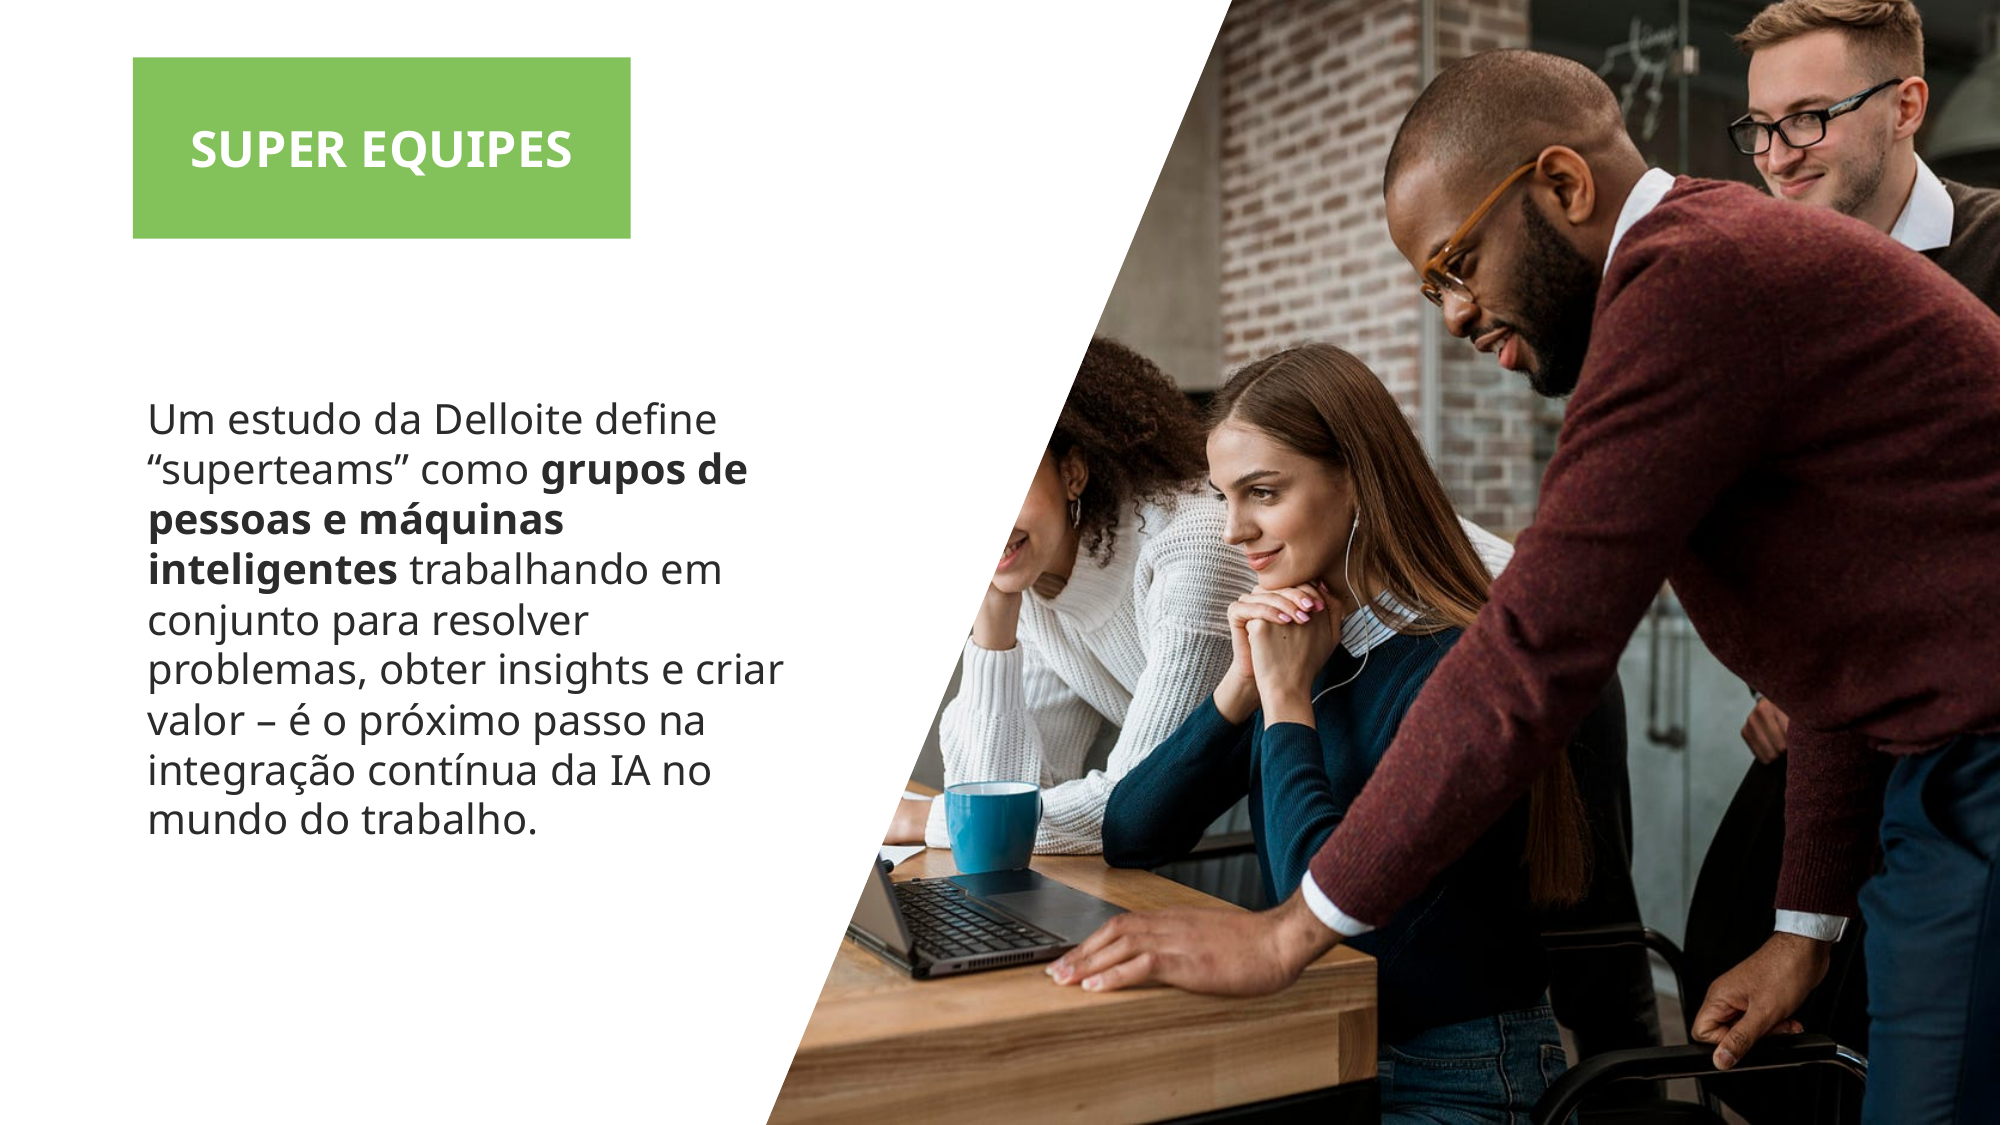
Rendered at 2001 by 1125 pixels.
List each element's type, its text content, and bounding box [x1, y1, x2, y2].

picture [766, 0, 2000, 1125]
text_box SUPER EQUIPES [132, 56, 632, 240]
text_box Um estudo da Delloite define “superteams” como grupos de pessoas e máquinas inteligentes trabalhando em conjunto para resolver problemas, obter insights e criar valor – é o próximo passo na integração contínua da IA no mundo do trabalho. [132, 385, 766, 851]
